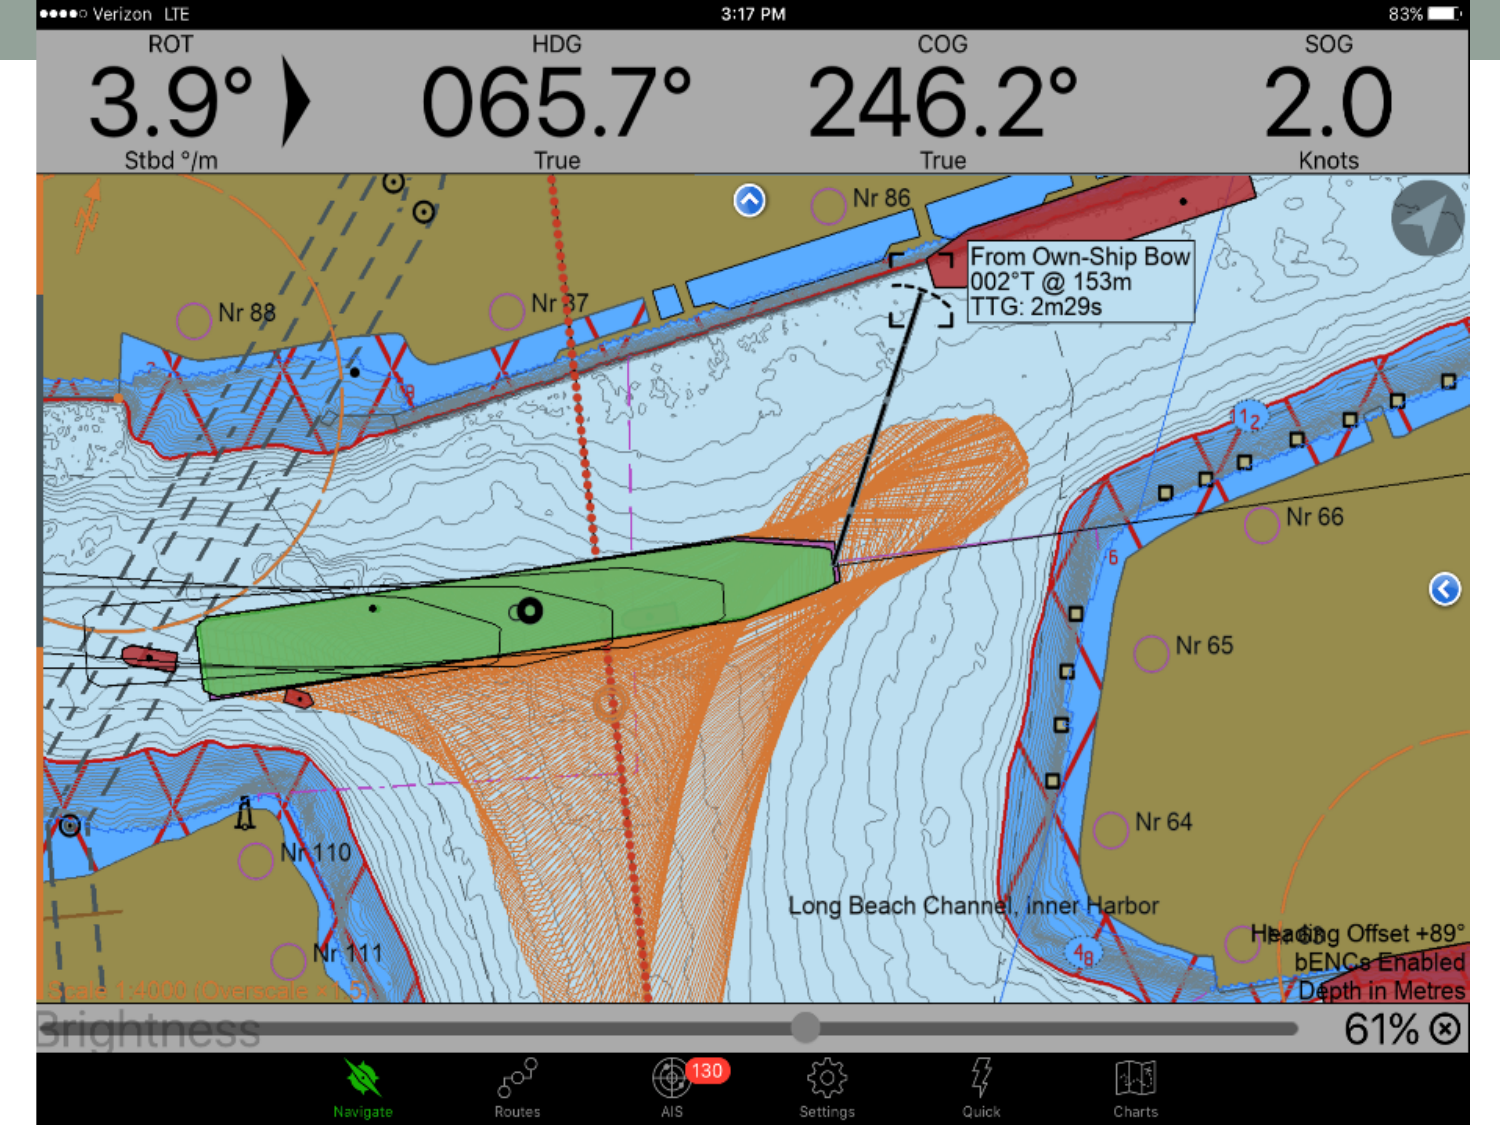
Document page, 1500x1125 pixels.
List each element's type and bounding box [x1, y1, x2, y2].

list [35, 0, 1473, 1125]
